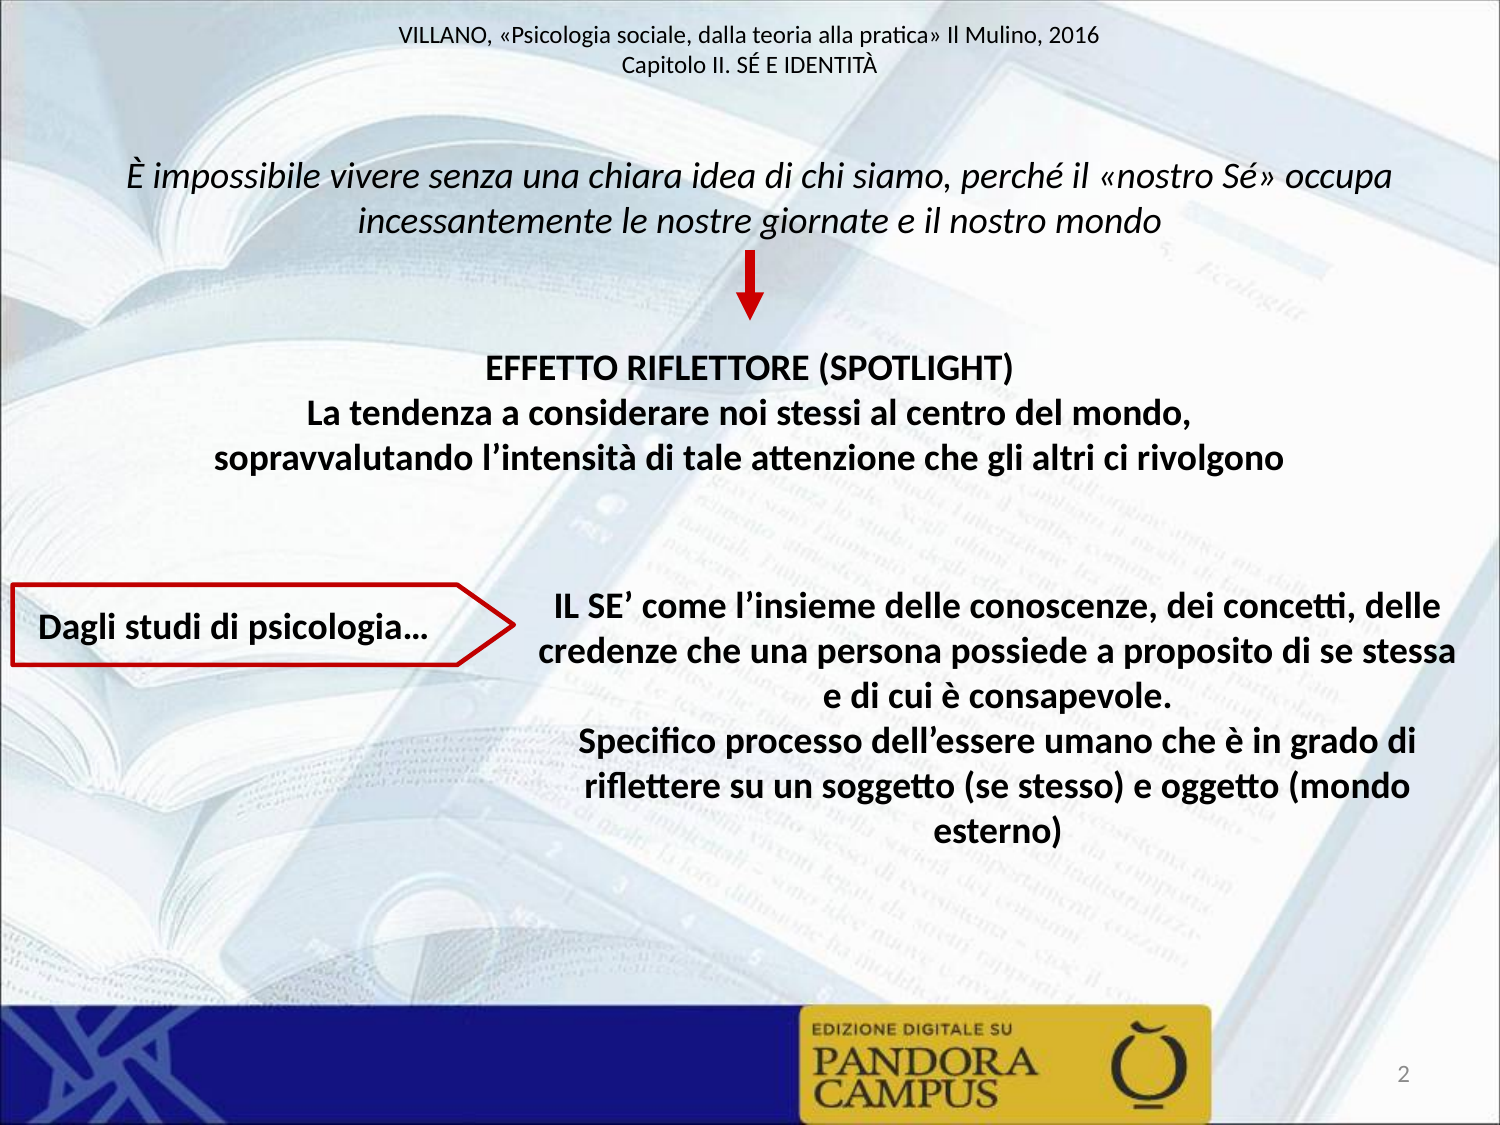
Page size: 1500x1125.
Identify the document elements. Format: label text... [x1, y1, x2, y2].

text_box IL SE’ come l’insieme delle conoscenze, dei concetti, delle credenze che una persona possiede a proposito di se stessa e di cui è consapevole. Specifico processo dell’essere umano che è in grado di riflettere su un soggetto (se stesso) e oggetto (mondo esterno) [513, 573, 1483, 859]
text_box È impossibile vivere senza una chiara idea di chi siamo, perché il «nostro Sé» occupa incessantemente le nostre giornate e il nostro mondo [24, 143, 1496, 249]
text_box Dagli studi di psicologia… [23, 594, 445, 655]
slide_number 2 [1074, 1042, 1425, 1103]
text_box EFFETTO RIFLETTORE (SPOTLIGHT) La tendenza a considerare noi stessi al centro del mondo, sopravvalutando l’intensità di tale attenzione che gli altri ci rivolgono [194, 335, 1306, 486]
picture [0, 0, 1500, 1125]
text_box [10, 582, 513, 667]
